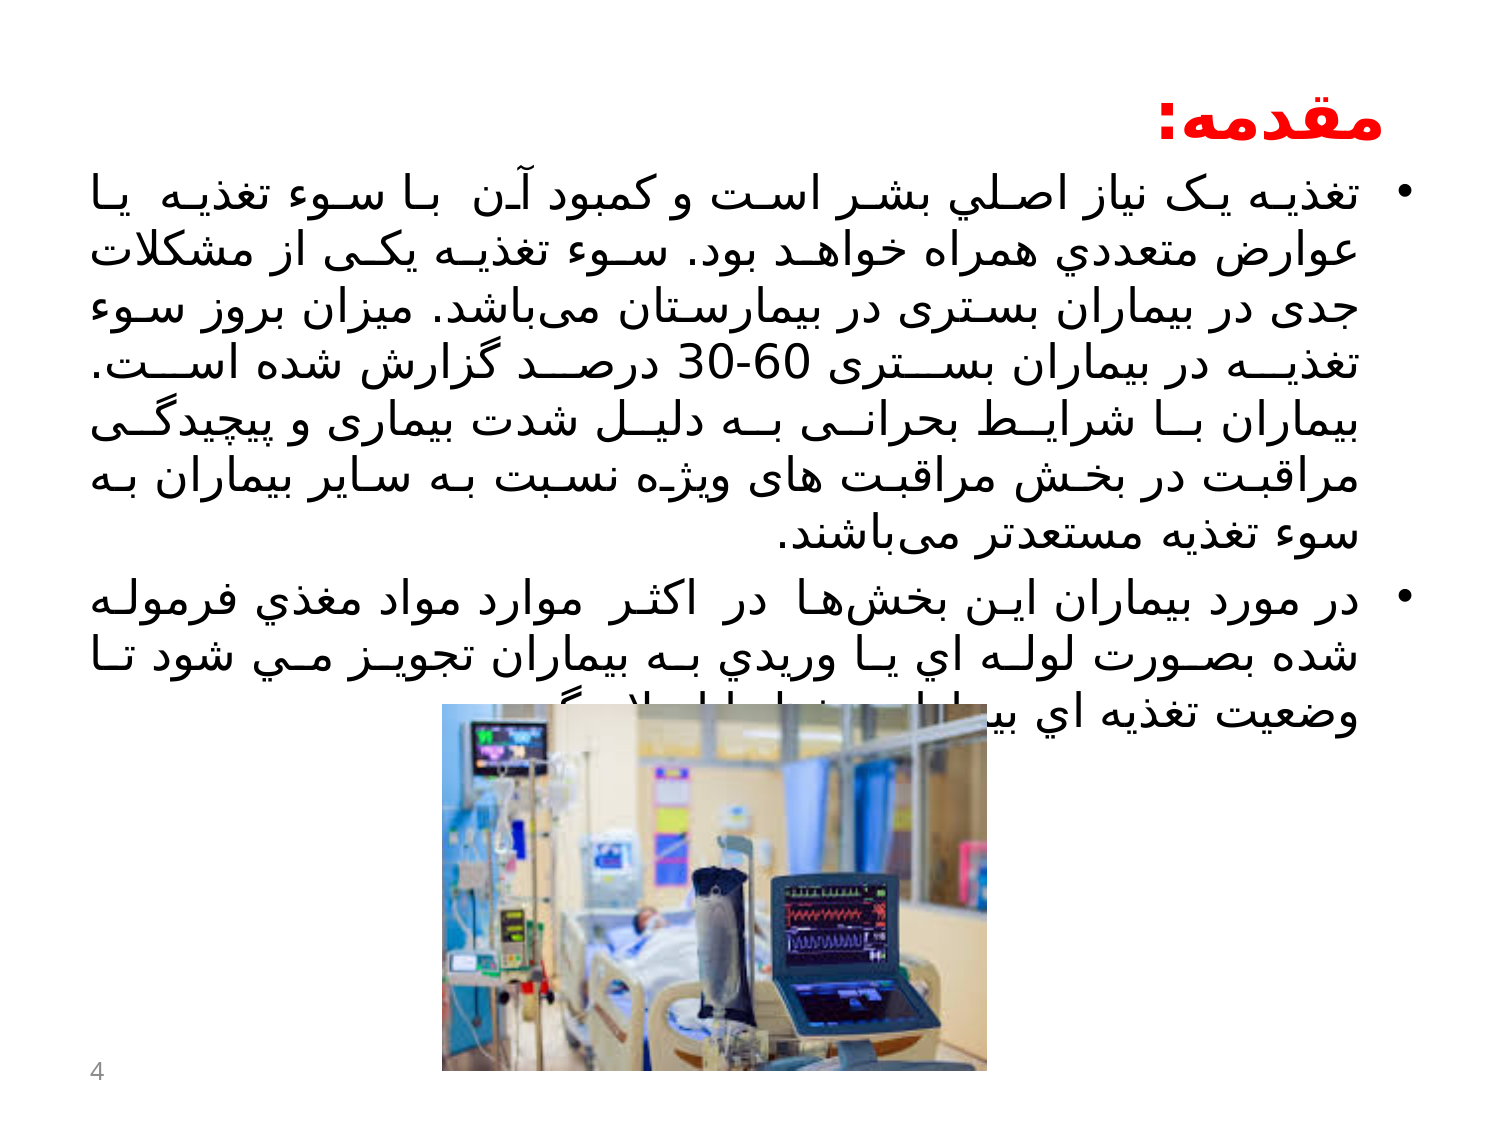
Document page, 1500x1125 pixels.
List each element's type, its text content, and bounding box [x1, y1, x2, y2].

picture [442, 703, 987, 1071]
list مقدمه: تغذيه يک نياز اصلي بشر است و کمبود آن با سوء تغذيه یا عوارض متعددي همراه خواهد بود. سوء تغذيه يکی از مشکلات جدی در بيماران بستری در بيمارستان می‌باشد. ميزان بروز سوء تغذيه در بيماران بستری 60-30 درصد گزارش شده است. بيماران با شرايط بحرانی به دليل شدت بيماری و پيچيدگی مراقبت در بخش مراقبت های ويژه نسبت به ساير بيماران به سوء تغذیه مستعدتر می‌باشند. در مورد بيماران اين بخش‌ها در اكثر موارد مواد مغذي فرموله شده بصورت لوله اي يا وريدي به بيماران تجويز مي شود تا وضعيت تغذيه اي بيماران حفظ يا اصلاح گردد. [75, 66, 1425, 752]
slide_number 4 [75, 1042, 425, 1103]
